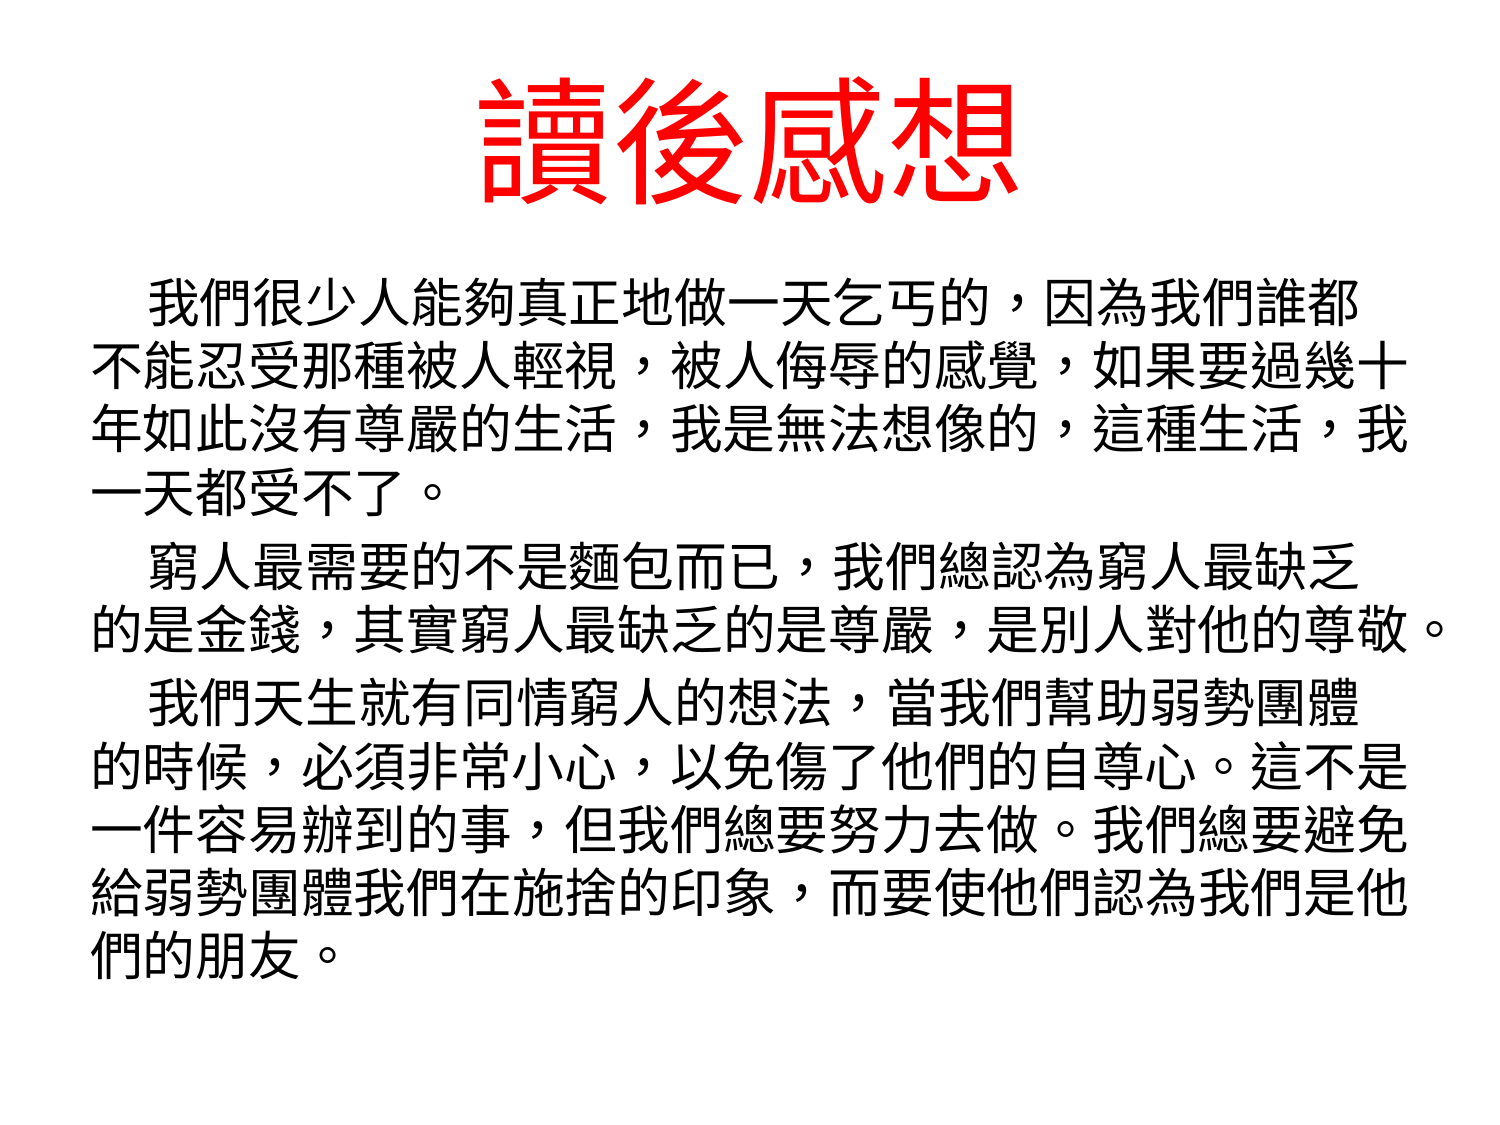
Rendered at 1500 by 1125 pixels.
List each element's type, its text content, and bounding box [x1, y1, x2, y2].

title 讀後感想 [75, 45, 1425, 233]
list 我們很少人能夠真正地做一天乞丐的，因為我們誰都不能忍受那種被人輕視，被人侮辱的感覺，如果要過幾十年如此沒有尊嚴的生活，我是無法想像的，這種生活，我一天都受不了。 窮人最需要的不是麵包而已，我們總認為窮人最缺乏的是金錢，其實窮人最缺乏的是尊嚴，是別人對他的尊敬。 我們天生就有同情窮人的想法，當我們幫助弱勢團體的時候，必須非常小心，以免傷了他們的自尊心。這不是一件容易辦到的事，但我們總要努力去做。我們總要避免給弱勢團體我們在施捨的印象，而要使他們認為我們是他們的朋友。 [75, 262, 1425, 1005]
